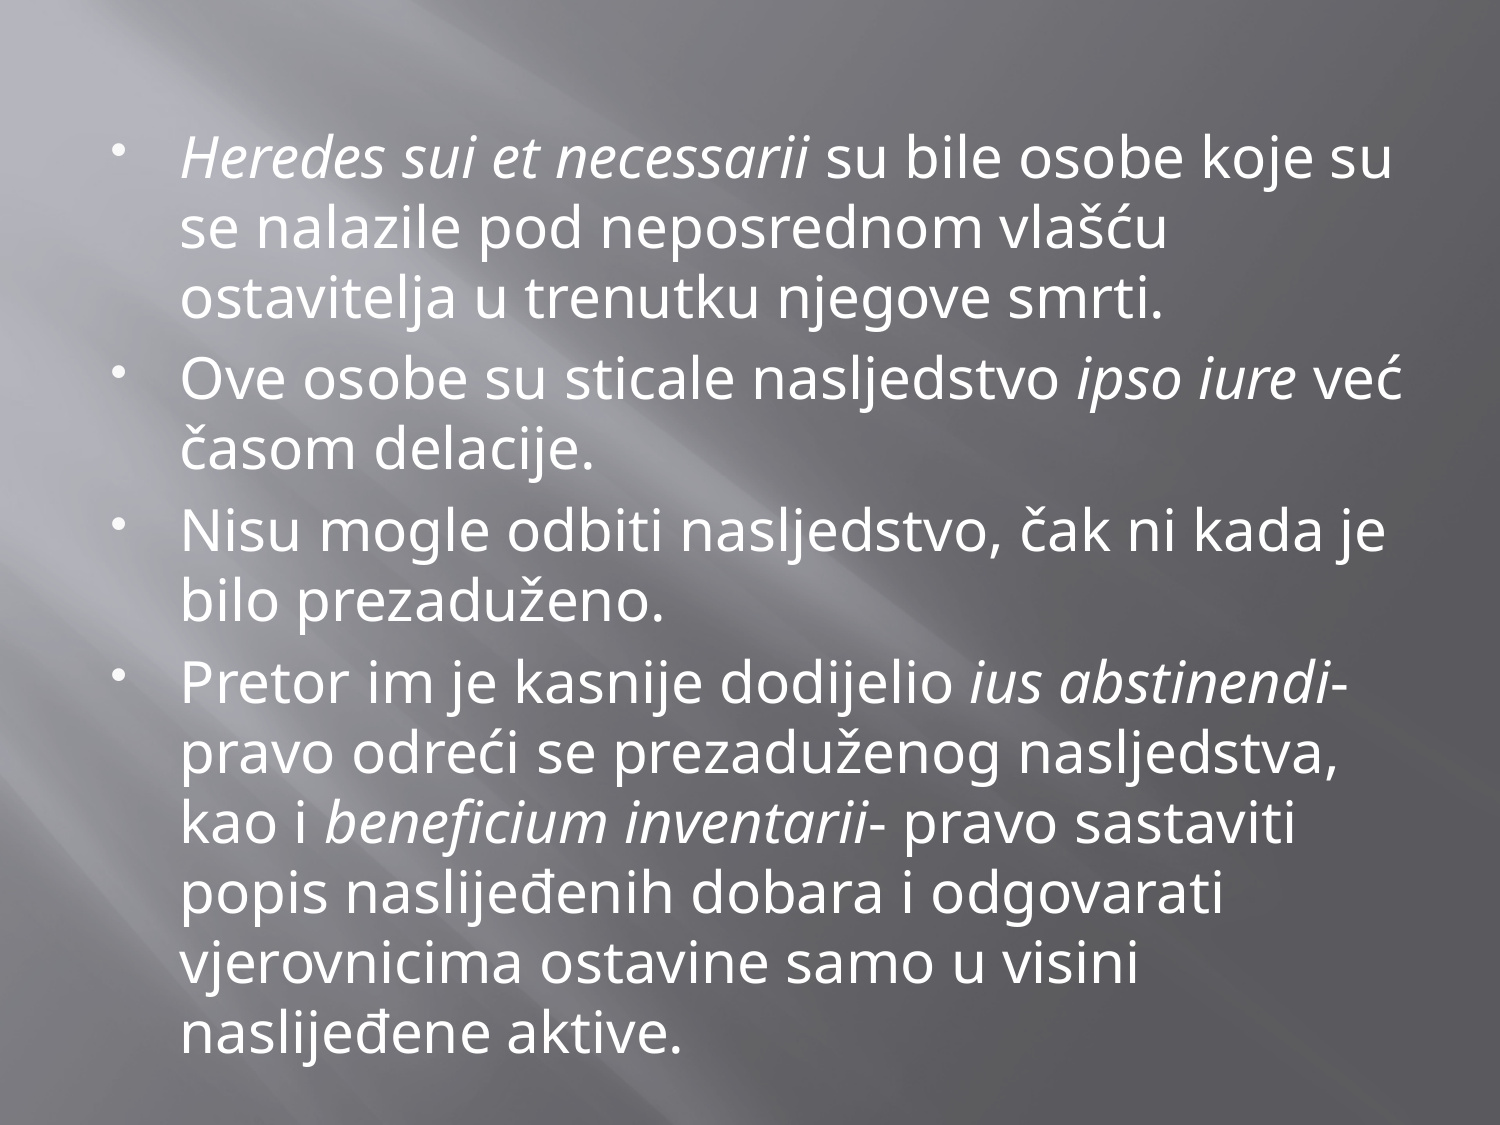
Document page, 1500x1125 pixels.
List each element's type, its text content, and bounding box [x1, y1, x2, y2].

list Heredes sui et necessarii su bile osobe koje su se nalazile pod neposrednom vlašću ostavitelja u trenutku njegove smrti. Ove osobe su sticale nasljedstvo ipso iure već časom delacije. Nisu mogle odbiti nasljedstvo, čak ni kada je bilo prezaduženo. Pretor im je kasnije dodijelio ius abstinendi- pravo odreći se prezaduženog nasljedstva, kao i beneficium inventarii- pravo sastaviti popis naslijeđenih dobara i odgovarati vjerovnicima ostavine samo u visini naslijeđene aktive. [75, 112, 1425, 1035]
